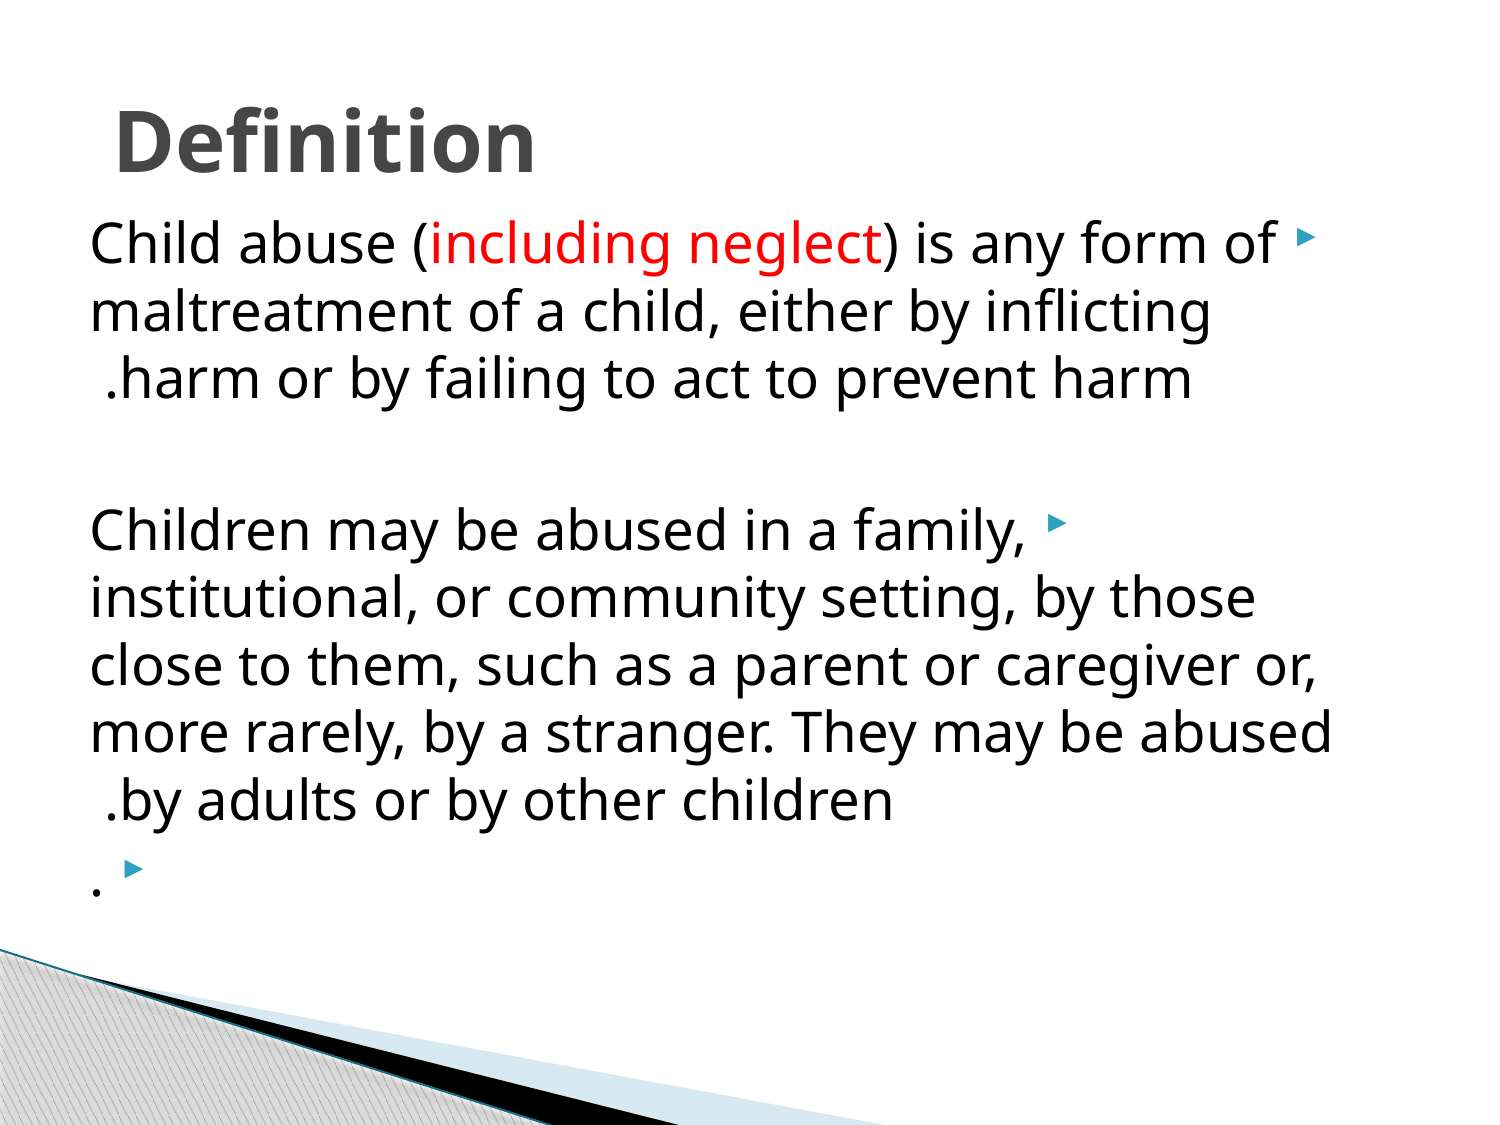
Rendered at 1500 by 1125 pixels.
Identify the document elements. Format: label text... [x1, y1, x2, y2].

title Definition [75, 45, 1425, 233]
list Child abuse (including neglect) is any form of maltreatment of a child, either by inflicting harm or by failing to act to prevent harm. Children may be abused in a family, institutional, or community setting, by those close to them, such as a parent or caregiver or, more rarely, by a stranger. They may be abused by adults or by other children. . [75, 233, 1425, 986]
